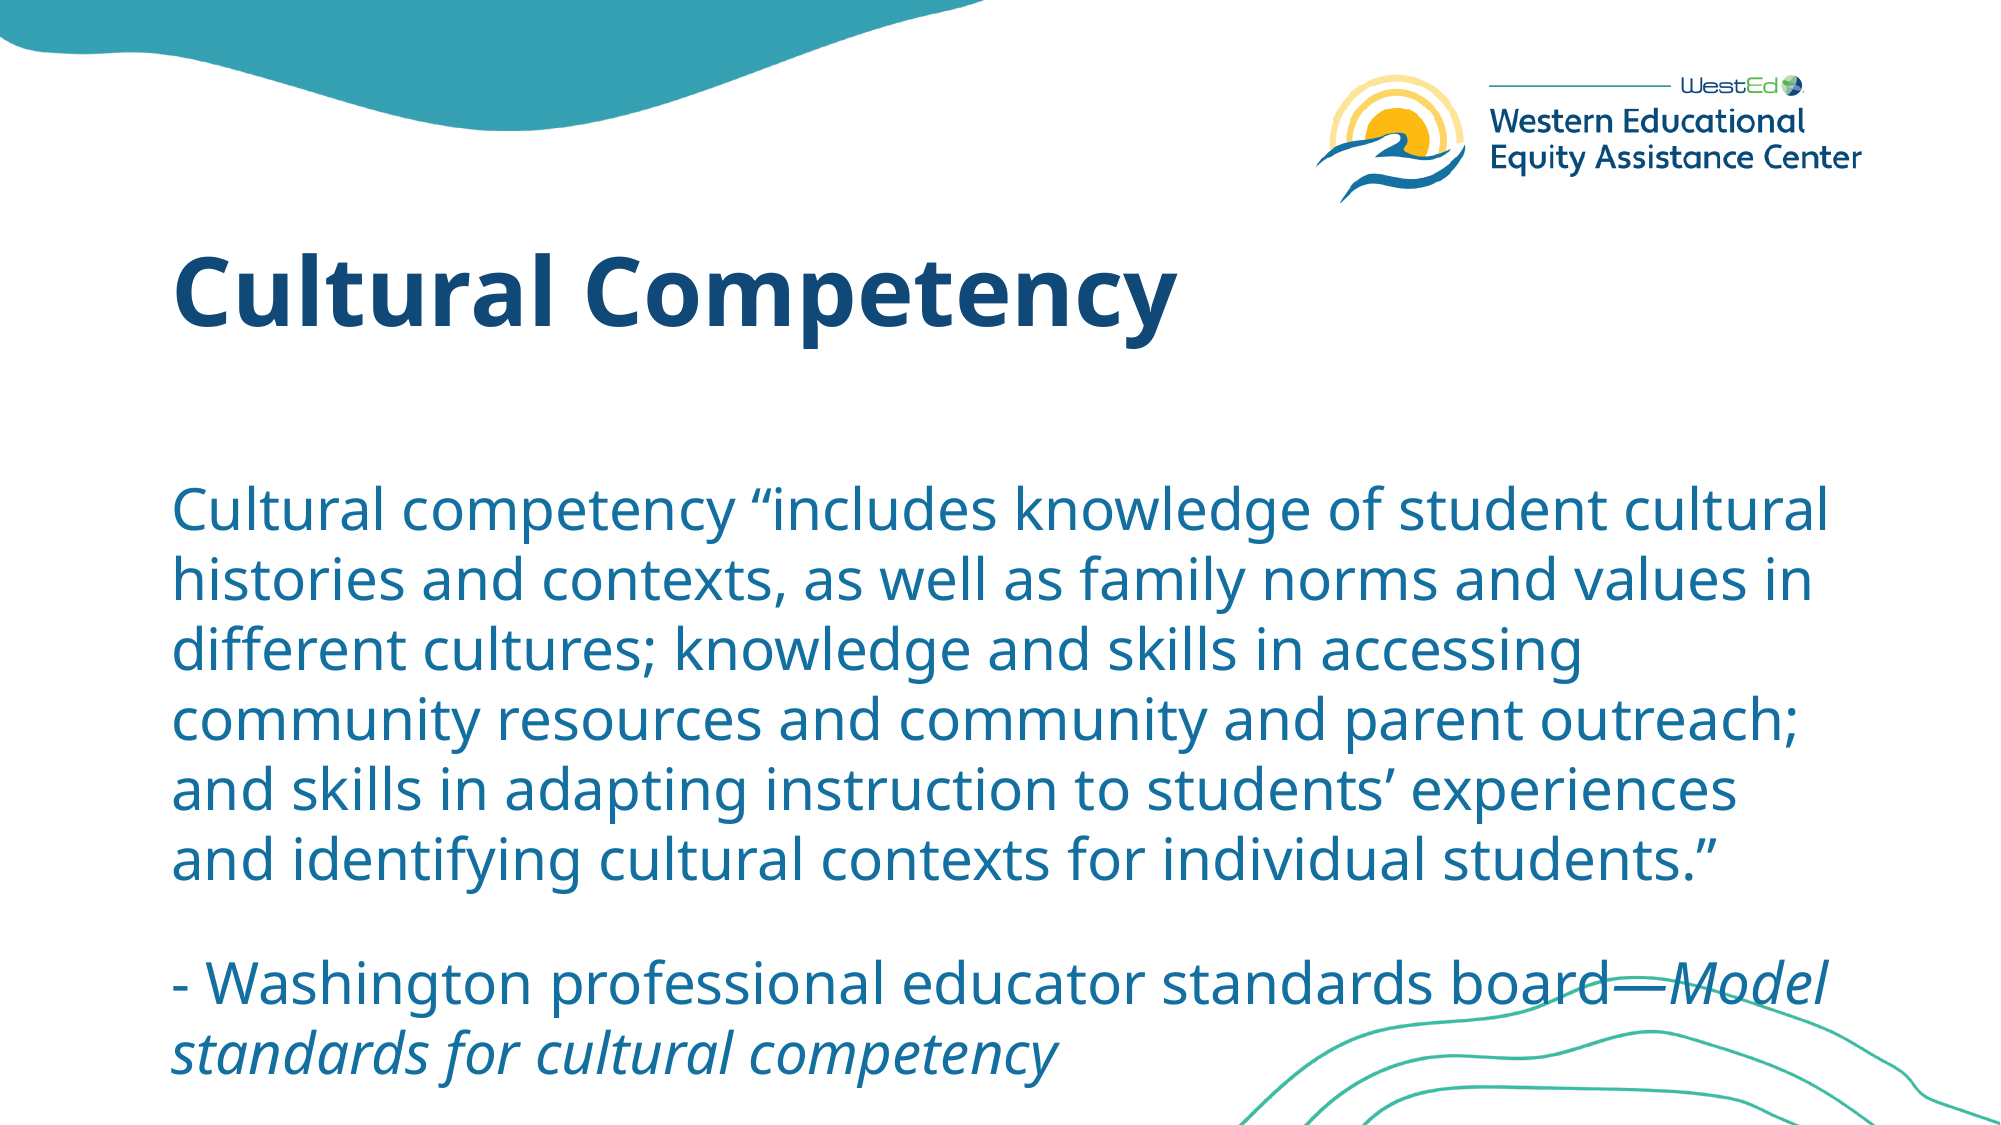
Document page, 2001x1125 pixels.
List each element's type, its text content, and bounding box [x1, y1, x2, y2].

title Cultural Competency [156, 236, 1863, 444]
picture [1069, 759, 2001, 1125]
picture [0, 0, 1036, 131]
list Cultural competency “includes knowledge of student cultural histories and contexts, as well as family norms and values in different cultures; knowledge and skills in accessing community resources and community and parent outreach; and skills in adapting instruction to students’ experiences and identifying cultural contexts for individual students.” - Washington professional educator standards board—Model standards for cultural competency [156, 464, 1863, 1043]
